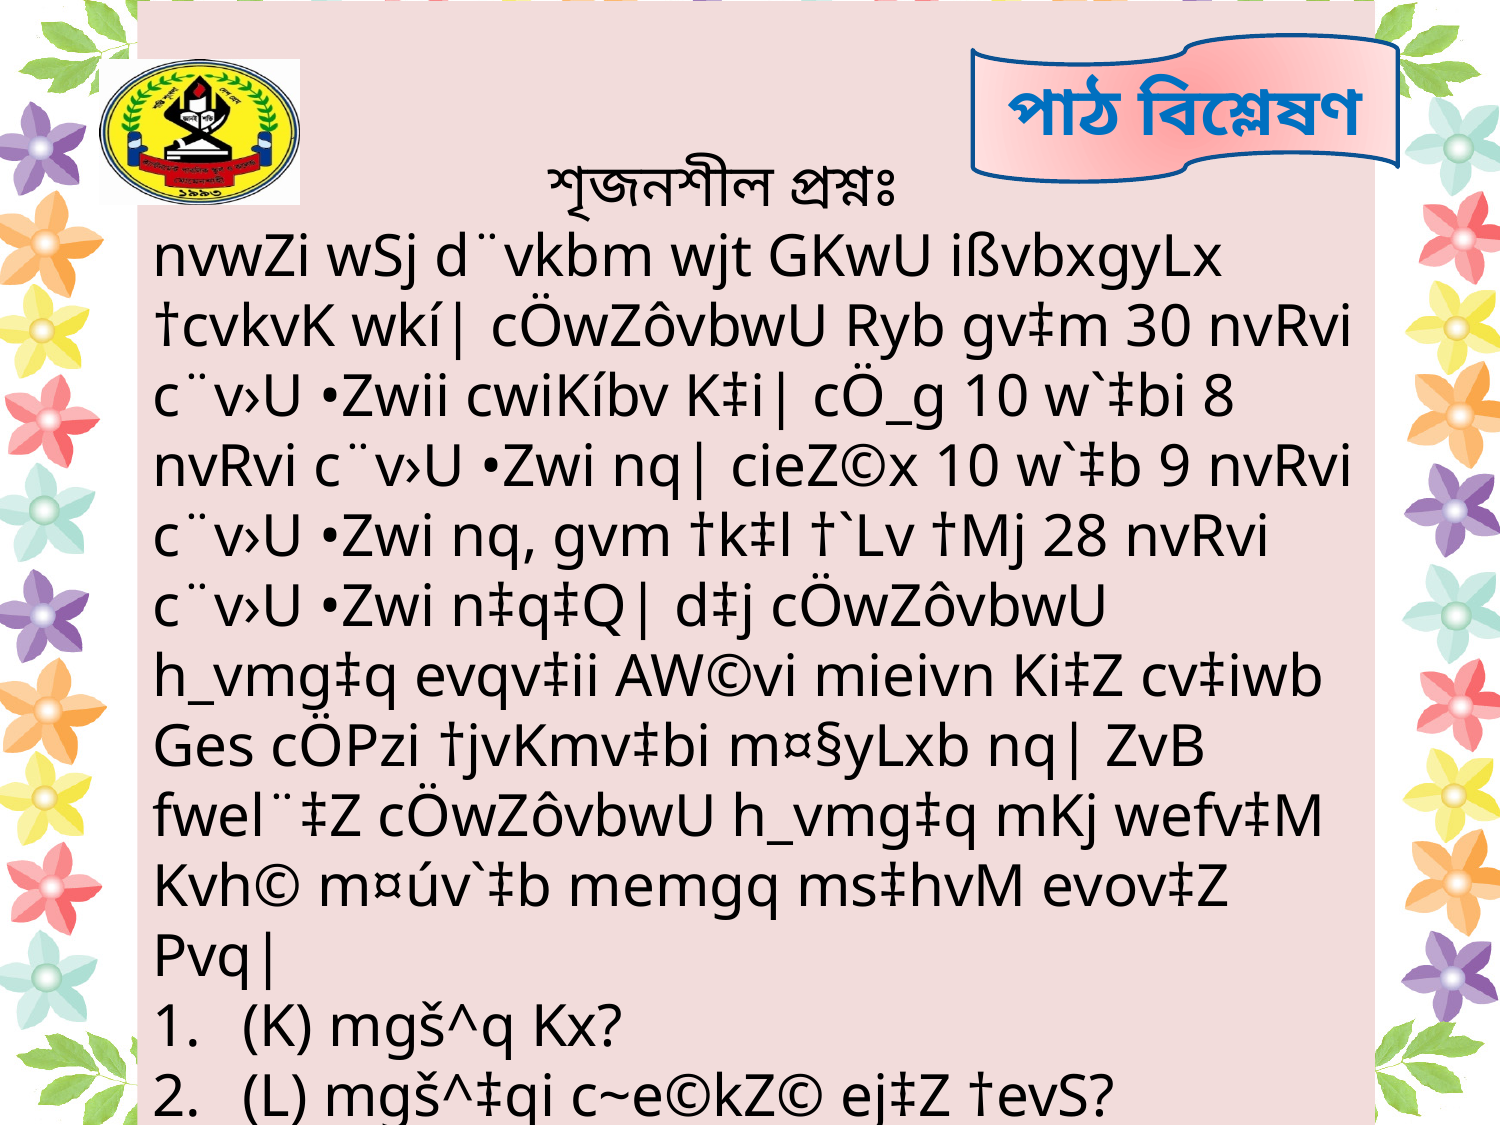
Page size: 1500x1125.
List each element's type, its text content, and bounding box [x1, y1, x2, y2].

text_box পাঠ বিশ্লেষণ [972, 35, 1398, 182]
text_box শৃজনশীল প্রশ্নঃ nvwZi wSj d¨vkbm wjt GKwU ißvbxgyLx †cvkvK wkí| cÖwZôvbwU Ryb gv‡m 30 nvRvi c¨v›U •Zwii cwiKíbv K‡i| cÖ_g 10 w`‡bi 8 nvRvi c¨v›U •Zwi nq| cieZ©x 10 w`‡b 9 nvRvi c¨v›U •Zwi nq, gvm †k‡l †`Lv †Mj 28 nvRvi c¨v›U •Zwi n‡q‡Q| d‡j cÖwZôvbwU h_vmg‡q evqv‡ii AW©vi mieivn Ki‡Z cv‡iwb Ges cÖPzi †jvKmv‡bi m¤§yLxb nq| ZvB fwel¨‡Z cÖwZôvbwU h_vmg‡q mKj wefv‡M Kvh© m¤úv`‡b memgq ms‡hvM evov‡Z Pvq| (K) mgš^q Kx? (L) mgš^‡qi c~e©kZ© ej‡Z †evS? (M) mgš^‡qi †Kvb bxwZi AeZ©gv‡b nvwZi wSj d¨vkbm wjt †jvKvm‡bi m¤§yLxb nq? e¨vL¨v Ki| (N) Kvh© m¤úv`‡b mKj wefv‡M ms‡hvM evov‡bvi wel‡q nvwZi wSj d¨vkbm& wjt KZ…©K M„nxZ wm×‡š—i †h․w³KZv e¨vL¨v Ki| [137, 1, 1375, 1125]
picture [0, 0, 1500, 1125]
